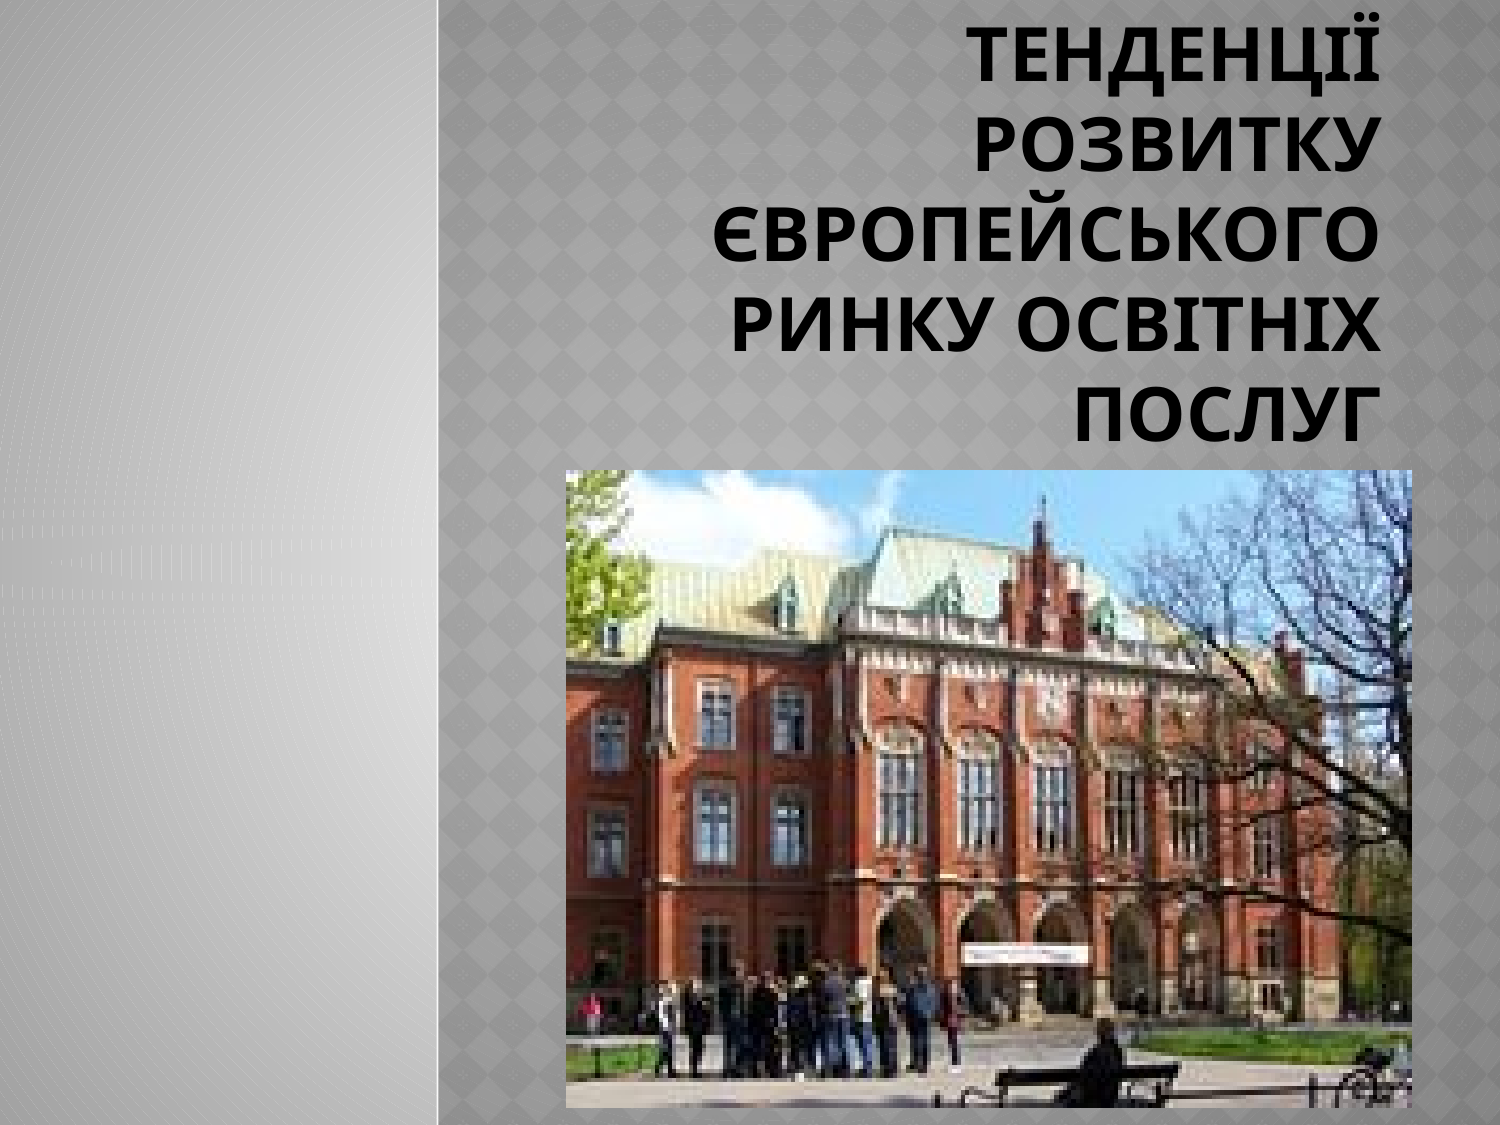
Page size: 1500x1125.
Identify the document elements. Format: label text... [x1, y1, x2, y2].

picture [566, 470, 1412, 1108]
title Тенденції розвитку європейського ринку освітніх послуг [552, 87, 1390, 457]
